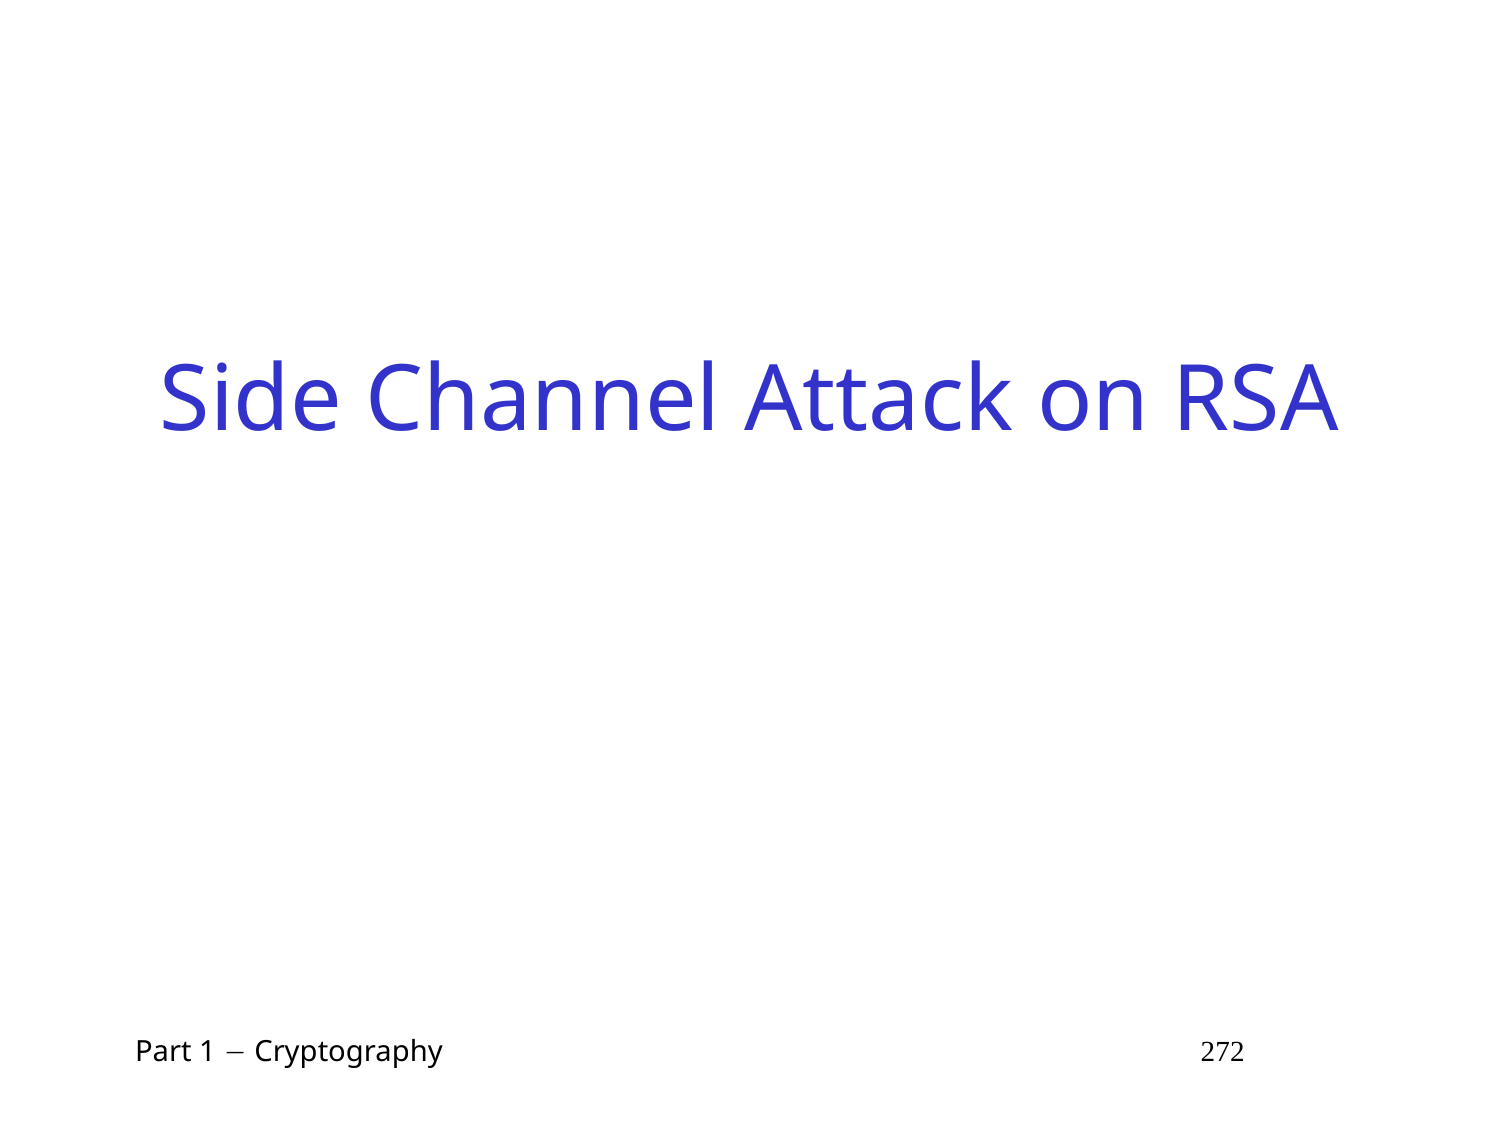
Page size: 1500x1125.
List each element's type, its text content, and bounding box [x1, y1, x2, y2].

title Side Channel Attack on RSA [112, 299, 1388, 488]
footer Part 1  Cryptography 272 [112, 1024, 1401, 1101]
